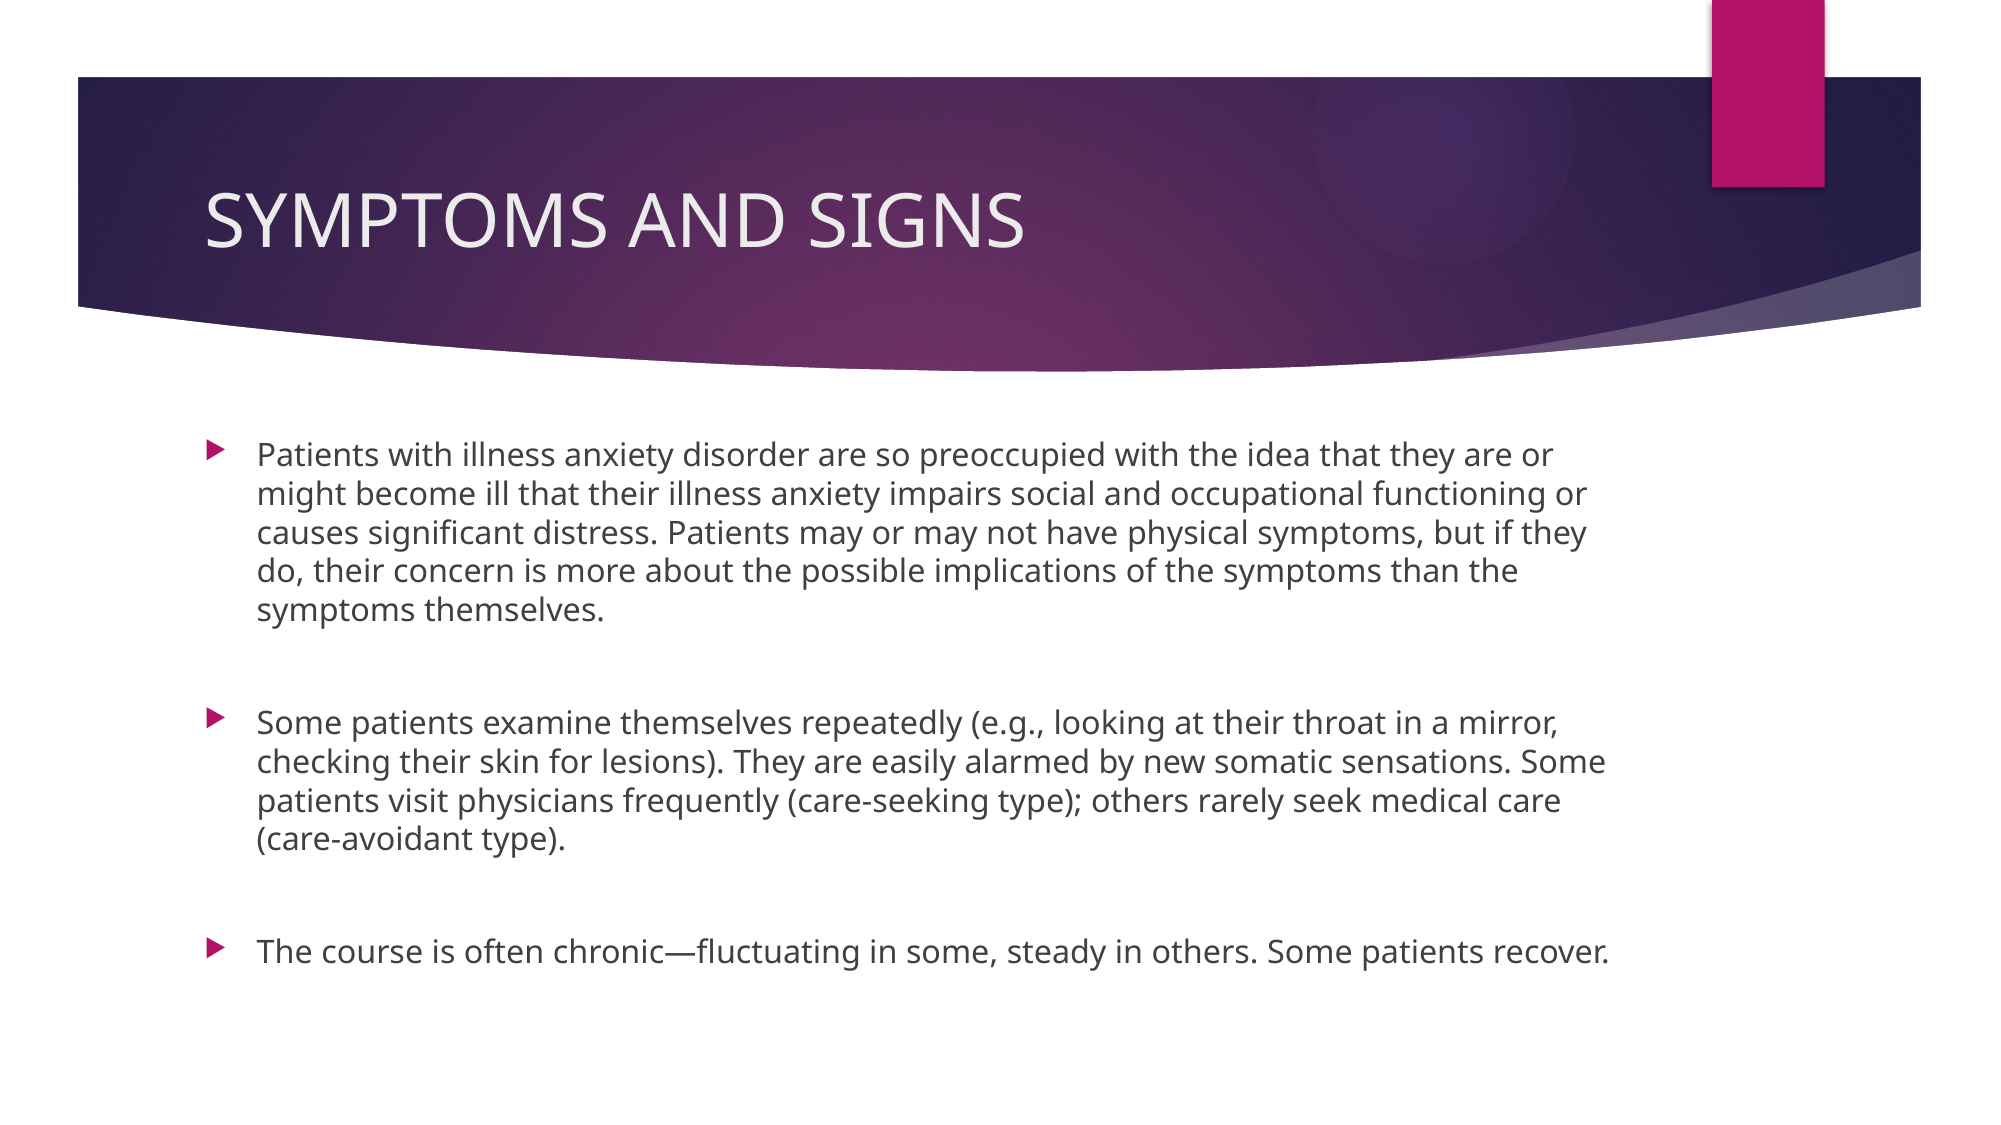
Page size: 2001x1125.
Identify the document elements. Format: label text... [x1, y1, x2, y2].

list Patients with illness anxiety disorder are so preoccupied with the idea that they are or might become ill that their illness anxiety impairs social and occupational functioning or causes significant distress. Patients may or may not have physical symptoms, but if they do, their concern is more about the possible implications of the symptoms than the symptoms themselves. Some patients examine themselves repeatedly (e.g., looking at their throat in a mirror, checking their skin for lesions). They are easily alarmed by new somatic sensations. Some patients visit physicians frequently (care-seeking type); others rarely seek medical care (care-avoidant type). The course is often chronic—fluctuating in some, steady in others. Some patients recover. [189, 427, 1638, 988]
title SYMPTOMS AND SIGNS [189, 159, 1627, 276]
